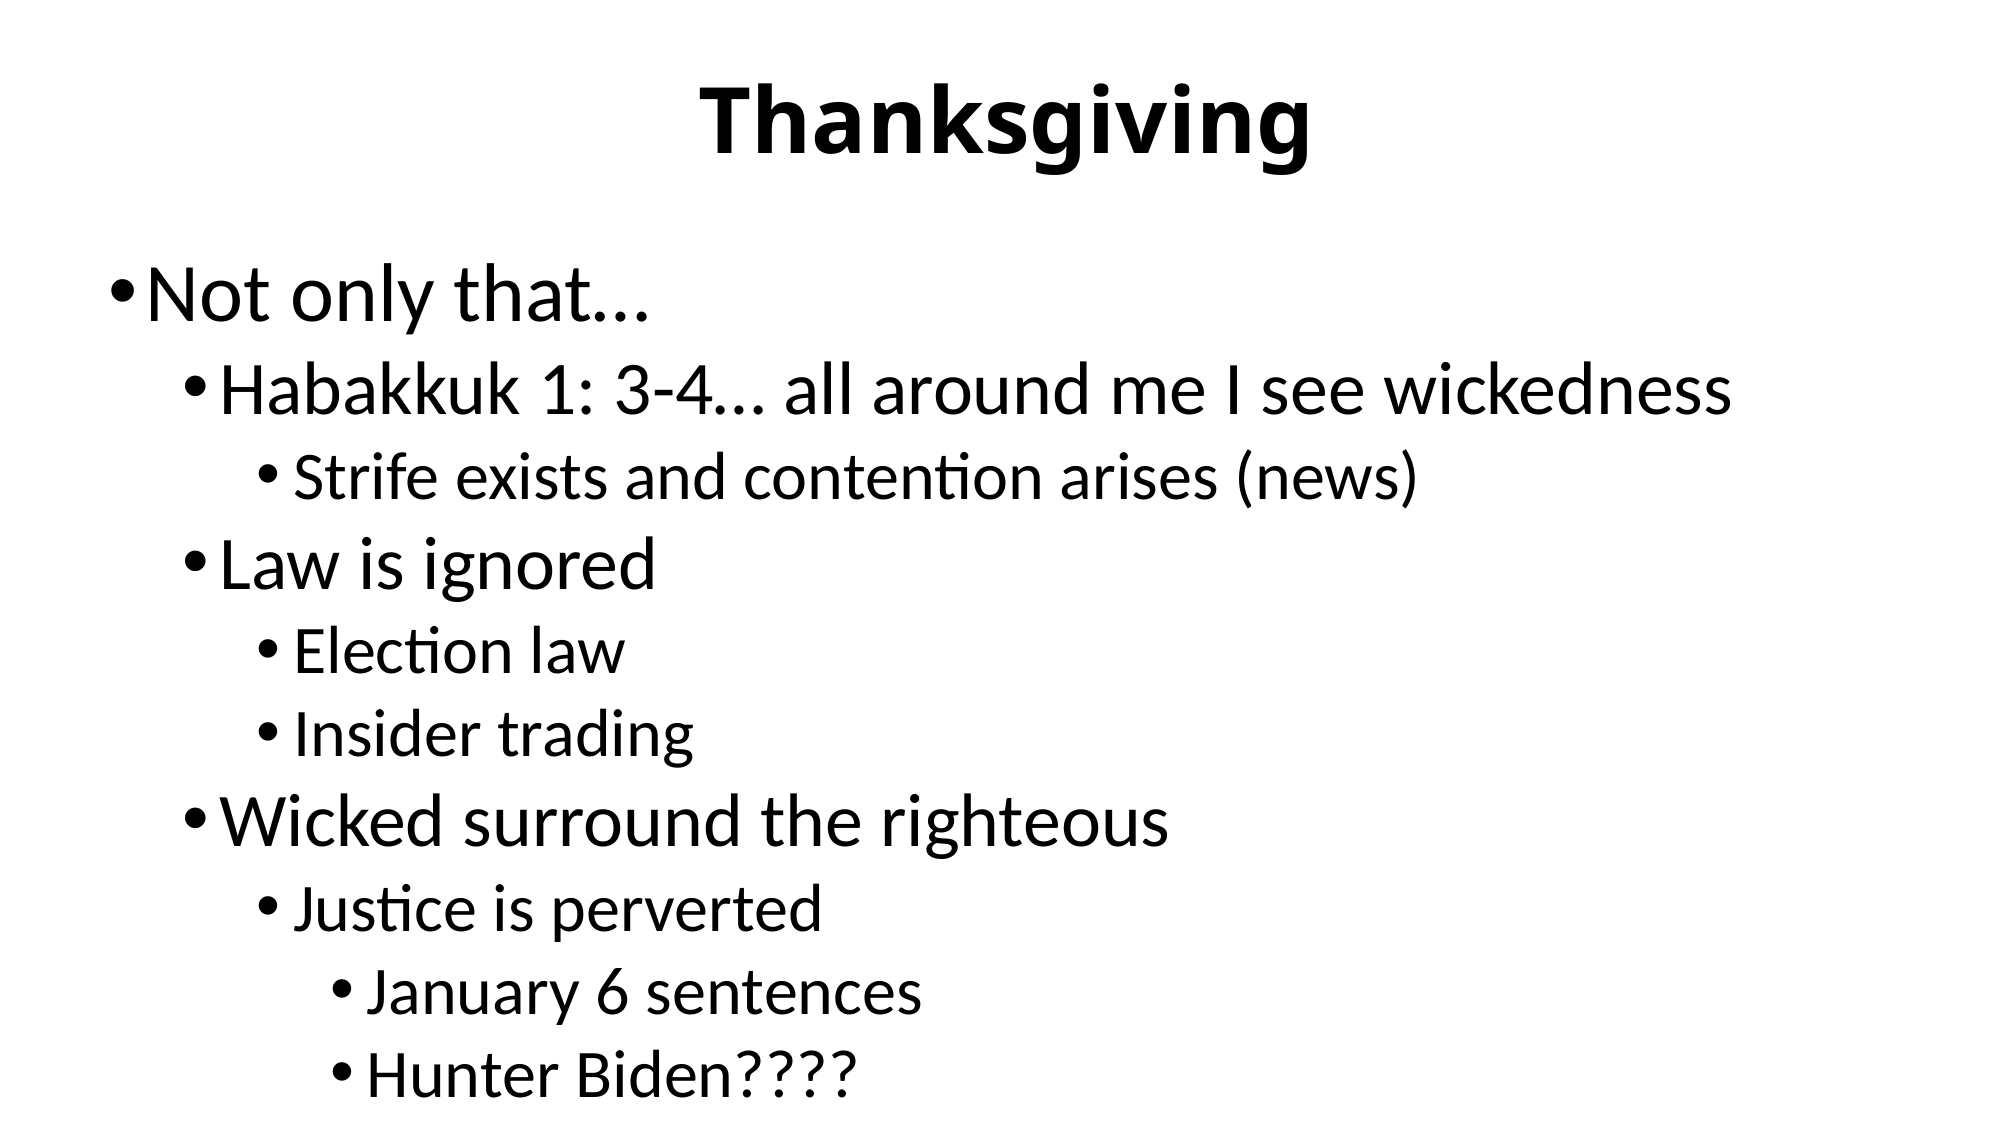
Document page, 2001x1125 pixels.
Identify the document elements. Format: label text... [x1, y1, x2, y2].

list Not only that… Habakkuk 1: 3-4… all around me I see wickedness Strife exists and contention arises (news) Law is ignored Election law Insider trading Wicked surround the righteous Justice is perverted January 6 sentences Hunter Biden???? [93, 242, 1920, 1125]
title Thanksgiving [93, 41, 1920, 207]
